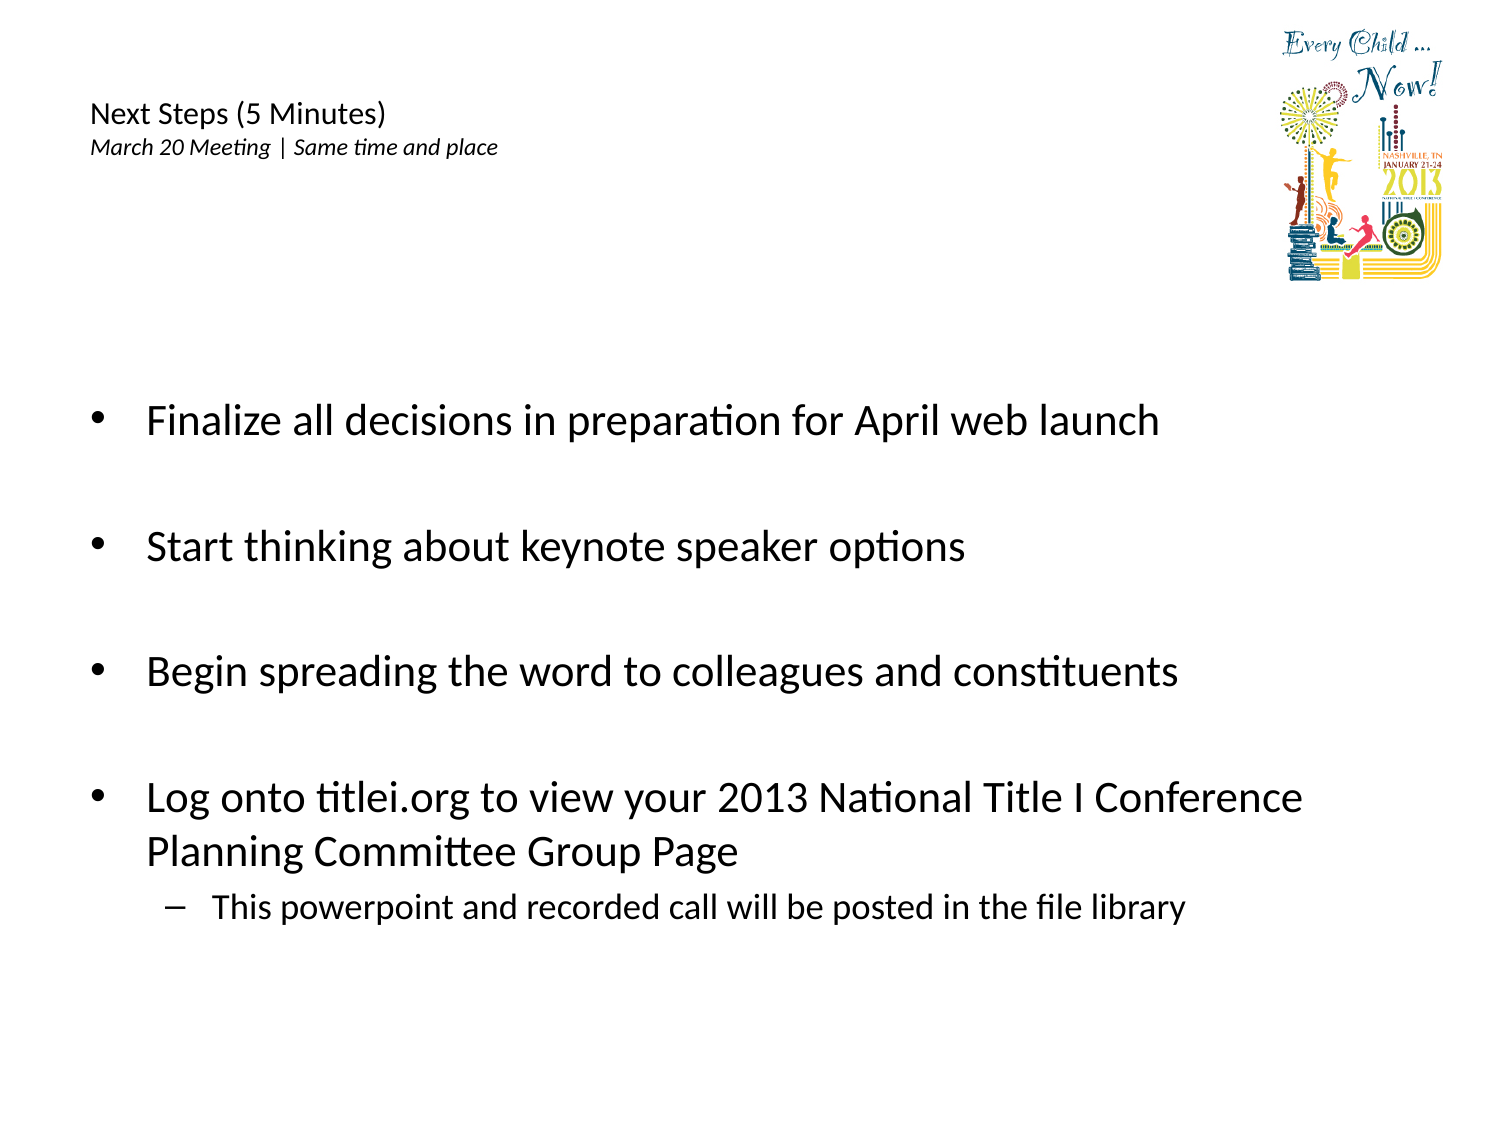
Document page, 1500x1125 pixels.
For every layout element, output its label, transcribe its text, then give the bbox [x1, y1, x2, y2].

title Next Steps (5 Minutes) March 20 Meeting | Same time and place [75, 45, 1269, 233]
picture [1274, 24, 1451, 286]
list Finalize all decisions in preparation for April web launch Start thinking about keynote speaker options Begin spreading the word to colleagues and constituents Log onto titlei.org to view your 2013 National Title I Conference Planning Committee Group Page This powerpoint and recorded call will be posted in the file library [75, 382, 1425, 1125]
